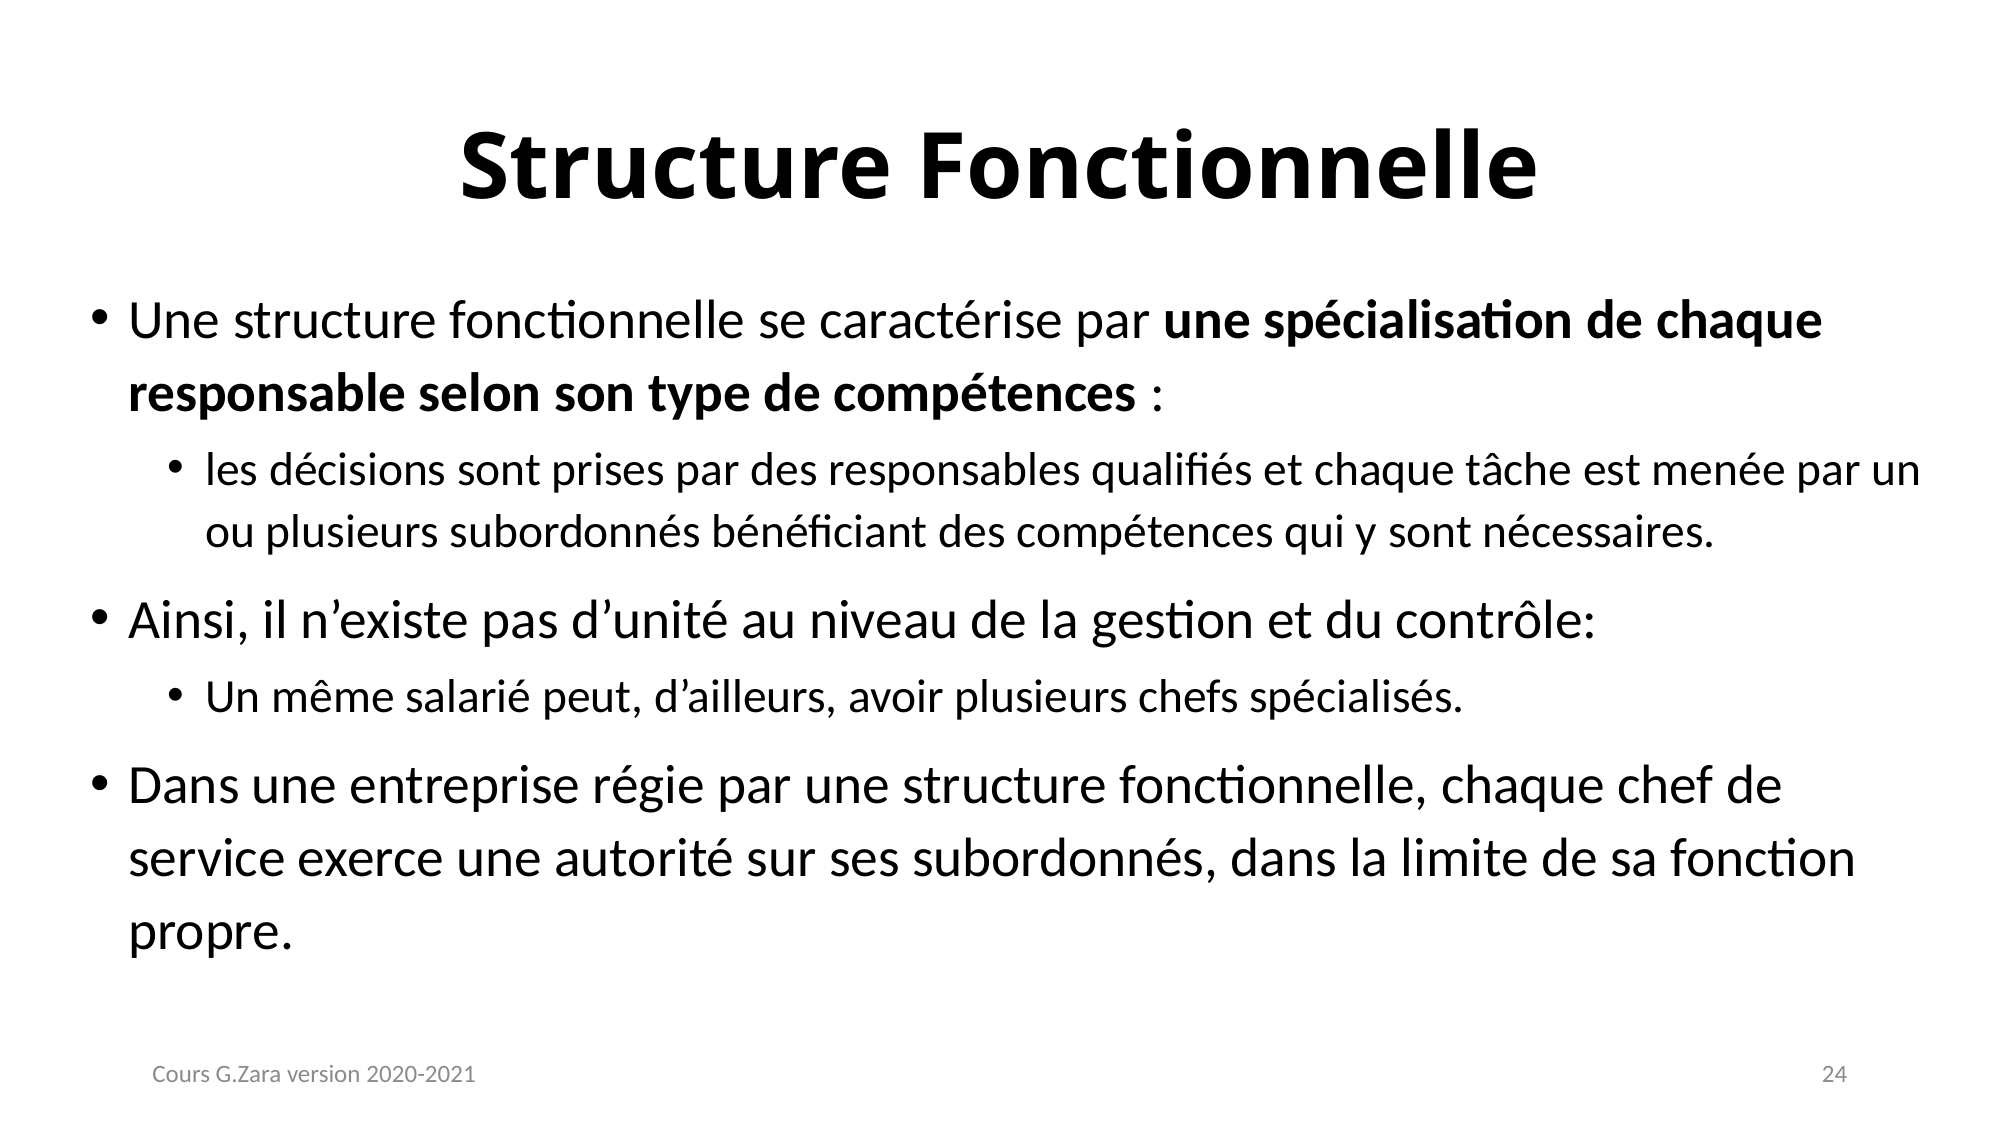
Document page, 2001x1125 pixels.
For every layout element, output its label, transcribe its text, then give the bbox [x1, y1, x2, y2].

slide_number 24 [1412, 1042, 1863, 1103]
title Structure Fonctionnelle [137, 59, 1863, 268]
list Une structure fonctionnelle se caractérise par une spécialisation de chaque responsable selon son type de compétences : les décisions sont prises par des responsables qualifiés et chaque tâche est menée par un ou plusieurs subordonnés bénéficiant des compétences qui y sont nécessaires. Ainsi, il n’existe pas d’unité au niveau de la gestion et du contrôle: Un même salarié peut, d’ailleurs, avoir plusieurs chefs spécialisés. Dans une entreprise régie par une structure fonctionnelle, chaque chef de service exerce une autorité sur ses subordonnés, dans la limite de sa fonction propre. [75, 268, 1950, 983]
slide_number Cours G.Zara version 2020-2021 [137, 1042, 588, 1103]
